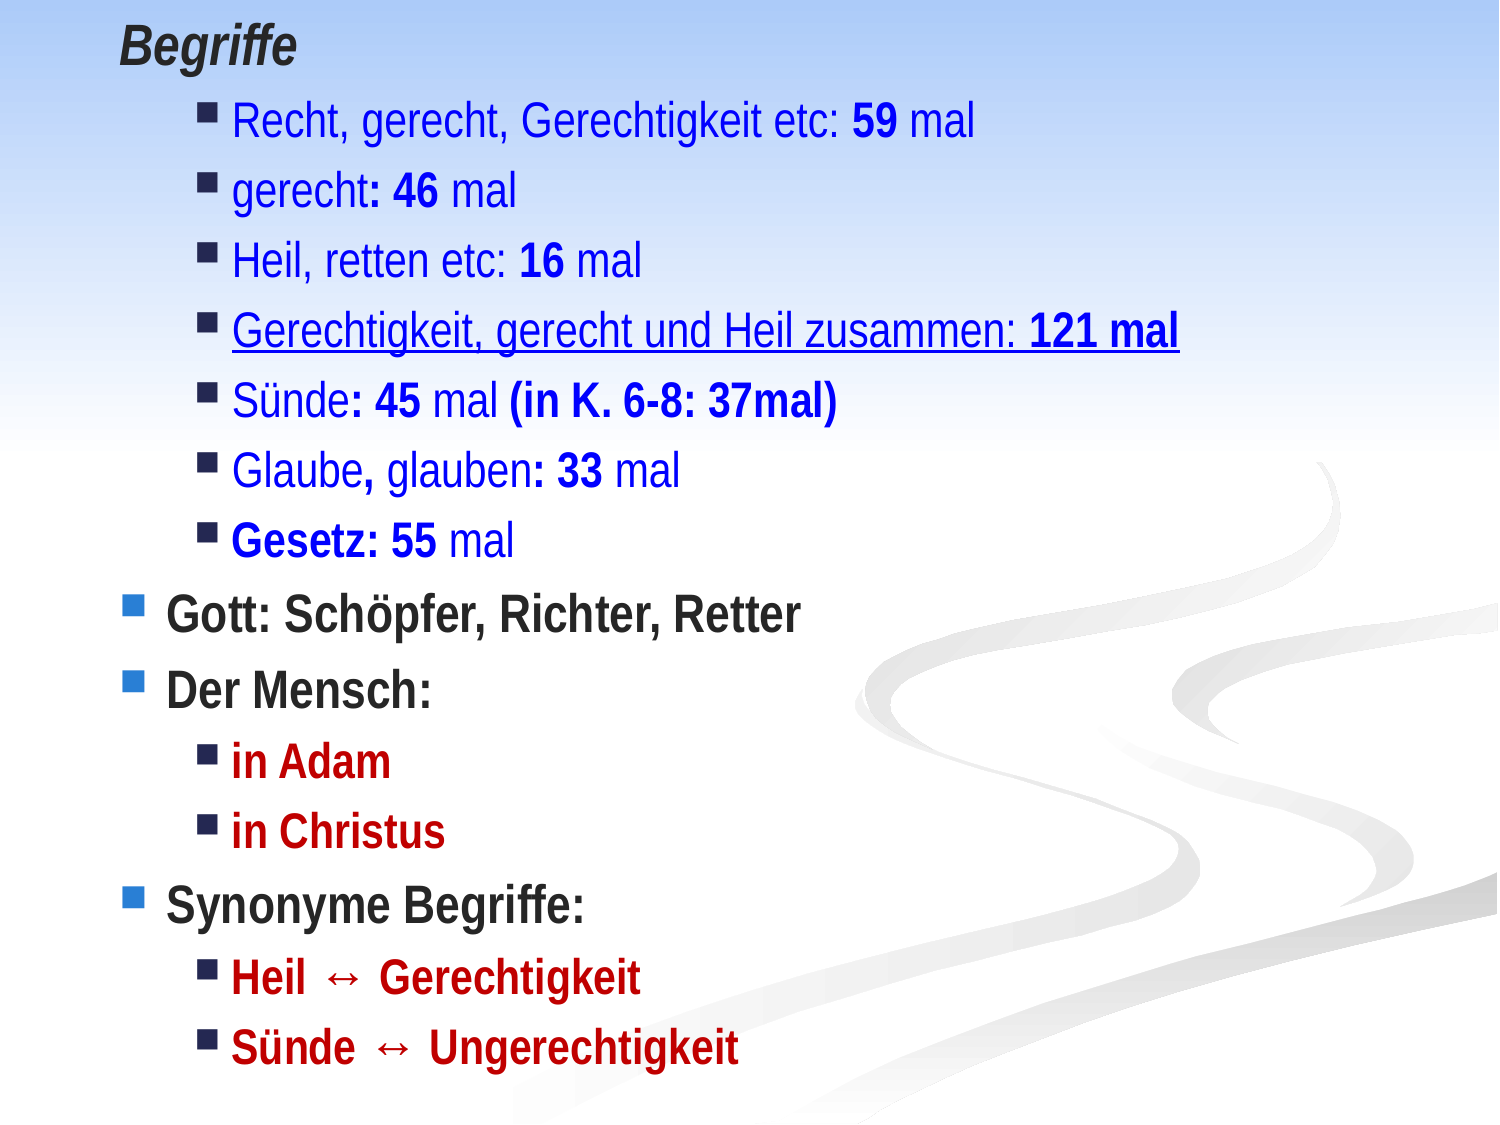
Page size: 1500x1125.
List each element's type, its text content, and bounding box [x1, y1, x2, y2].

list Begriffe Recht, gerecht, Gerechtigkeit etc: 59 mal gerecht: 46 mal Heil, retten etc: 16 mal Gerechtigkeit, gerecht und Heil zusammen: 121 mal Sünde: 45 mal (in K. 6-8: 37mal) Glaube, glauben: 33 mal Gesetz: 55 mal Gott: Schöpfer, Richter, Retter Der Mensch: in Adam in Christus Synonyme Begriffe: Heil ↔ Gerechtigkeit Sünde ↔ Ungerechtigkeit [29, 0, 1500, 1125]
